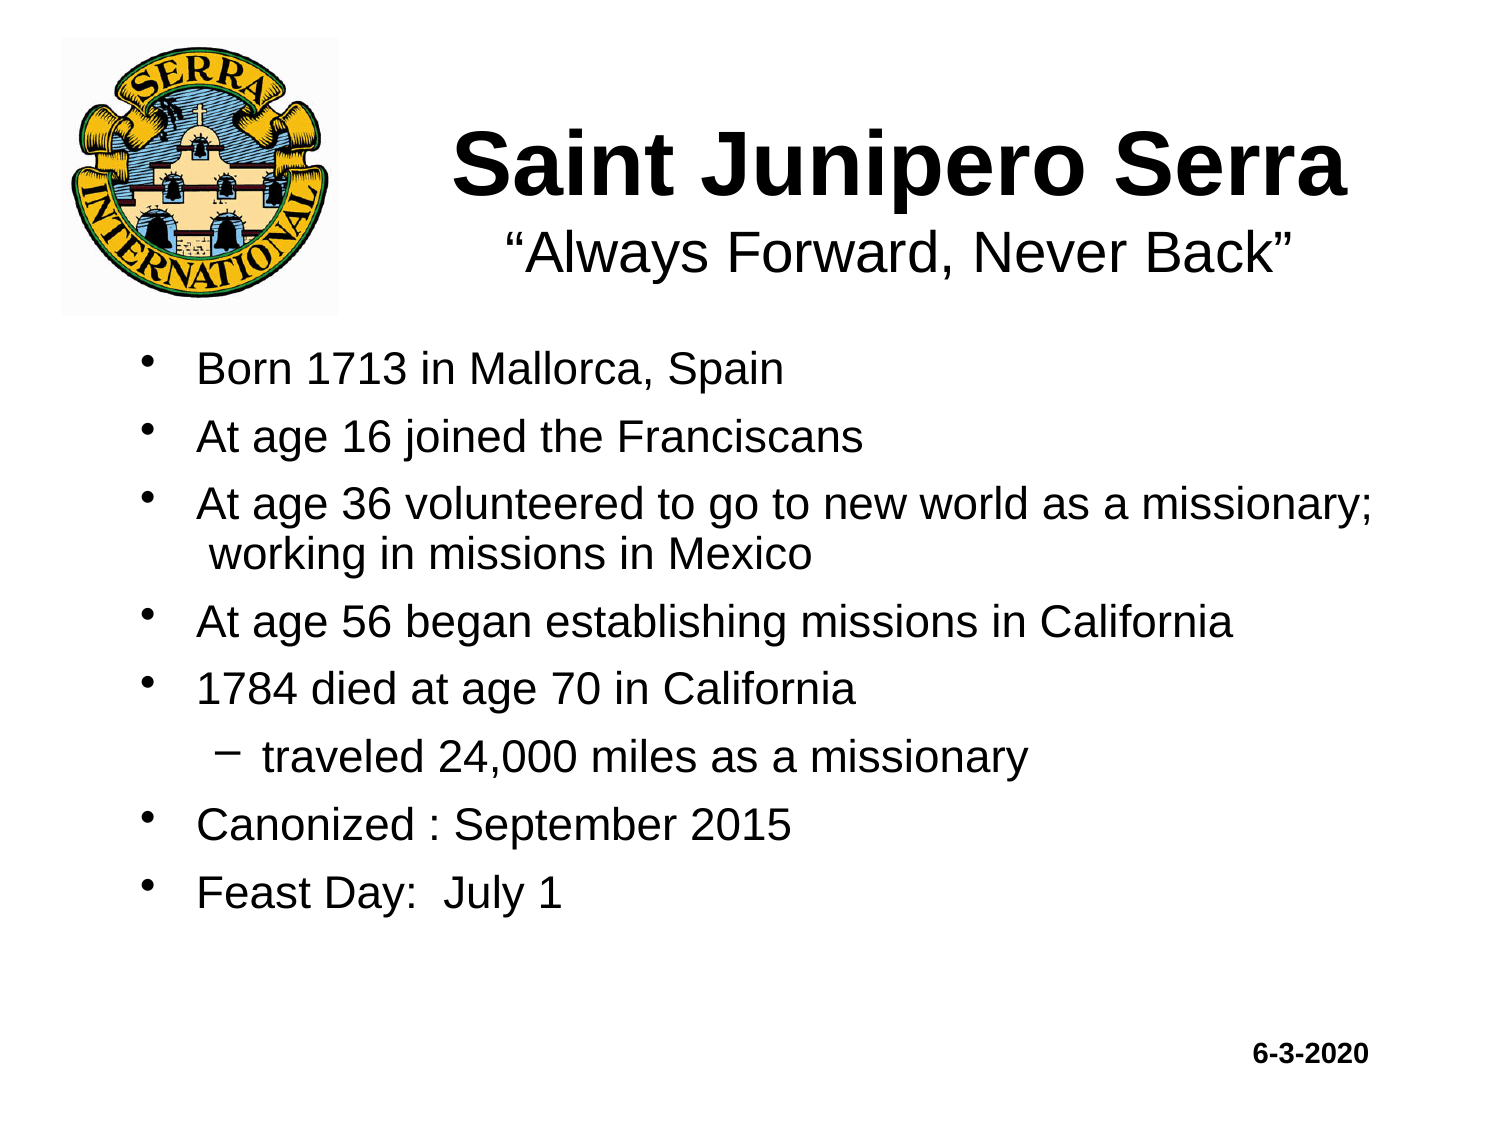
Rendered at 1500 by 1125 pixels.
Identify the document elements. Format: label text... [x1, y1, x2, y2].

picture [62, 37, 338, 316]
title Saint Junipero Serra “Always Forward, Never Back” [399, 99, 1400, 288]
list Born 1713 in Mallorca, Spain At age 16 joined the Franciscans At age 36 volunteered to go to new world as a missionary; working in missions in Mexico At age 56 began establishing missions in California 1784 died at age 70 in California traveled 24,000 miles as a missionary Canonized : September 2015 Feast Day: July 1 [125, 337, 1400, 1000]
